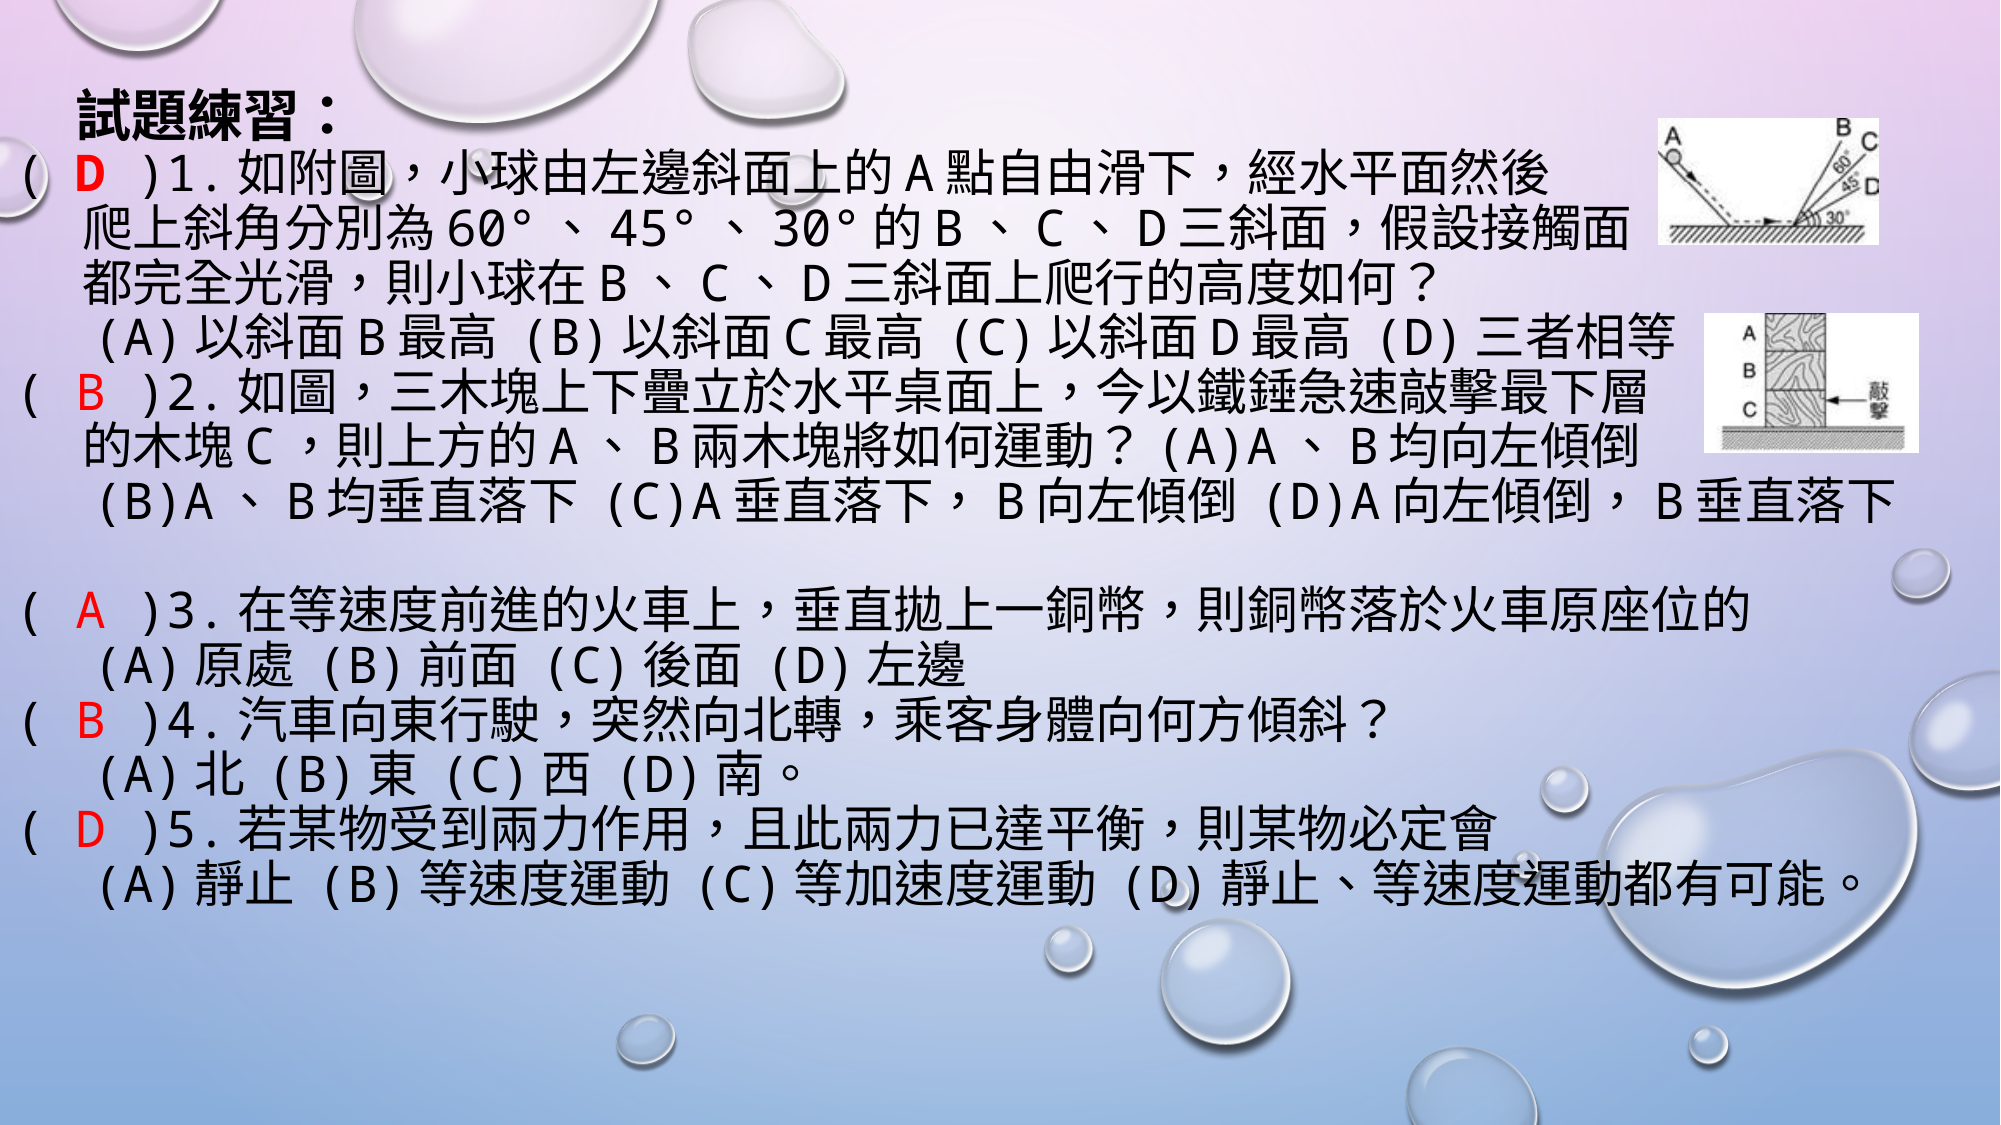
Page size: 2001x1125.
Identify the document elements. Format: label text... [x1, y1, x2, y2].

picture [1658, 118, 1879, 246]
picture [1704, 313, 1919, 454]
picture [0, 0, 2000, 1125]
title 試題練習： ( D )1.如附圖，小球由左邊斜面上的A點自由滑下，經水平面然後 爬上斜角分別為60°、45°、30°的B、C、D三斜面，假設接觸面 都完全光滑，則小球在B、C、D三斜面上爬行的高度如何？ (A)以斜面B最高 (B)以斜面C最高 (C)以斜面D最高 (D)三者相等 ( B )2.如圖，三木塊上下疊立於水平桌面上，今以鐵錘急速敲擊最下層 的木塊C，則上方的A、B兩木塊將如何運動？(A)A、B均向左傾倒 (B)A、B均垂直落下 (C)A垂直落下，B向左傾倒 (D)A向左傾倒，B垂直落下 ( A )3.在等速度前進的火車上，垂直拋上一銅幣，則銅幣落於火車原座位的 (A)原處 (B)前面 (C)後面 (D)左邊 ( B )4.汽車向東行駛，突然向北轉，乘客身體向何方傾斜？ (A)北 (B)東 (C)西 (D)南。 ( D )5.若某物受到兩力作用，且此兩力已達平衡，則某物必定會 (A)靜止 (B)等速度運動 (C)等加速度運動 (D)靜止、等速度運動都有可能。 [0, 50, 1934, 982]
